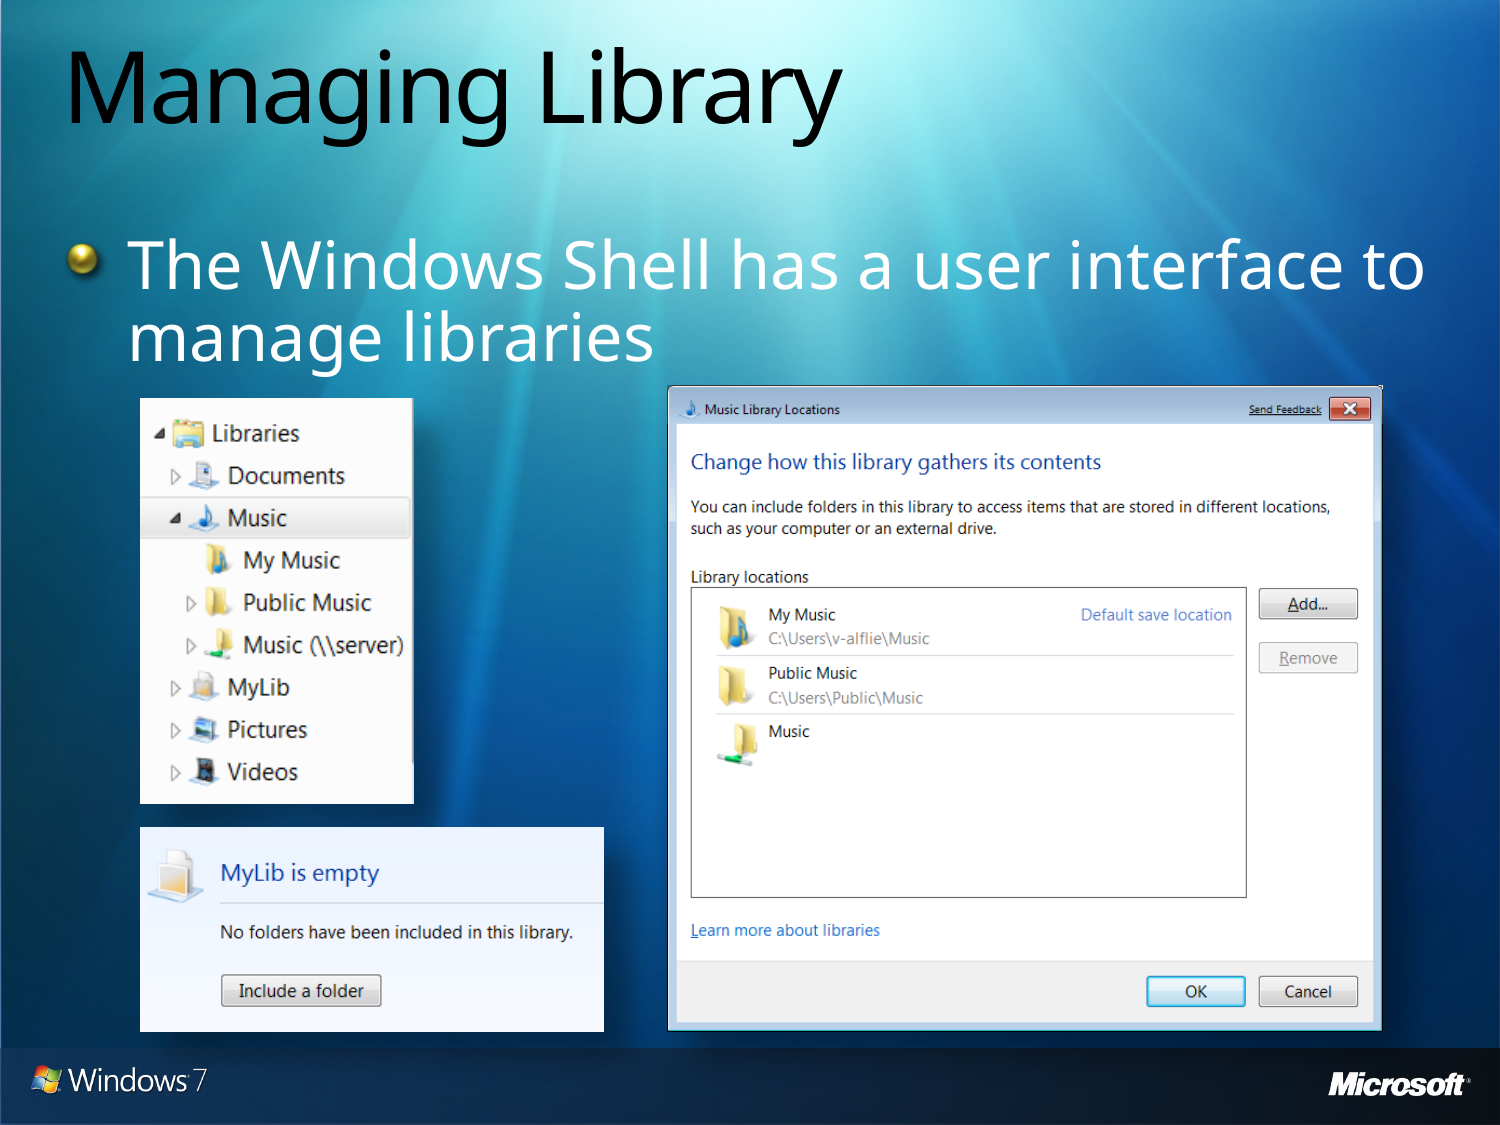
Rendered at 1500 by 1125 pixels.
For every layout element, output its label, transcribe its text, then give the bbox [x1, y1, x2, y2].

picture [1328, 1072, 1471, 1096]
title Managing Library [62, 37, 1438, 147]
list The Windows Shell has a user interface to manage libraries [62, 231, 1438, 466]
picture [0, 0, 1500, 1096]
